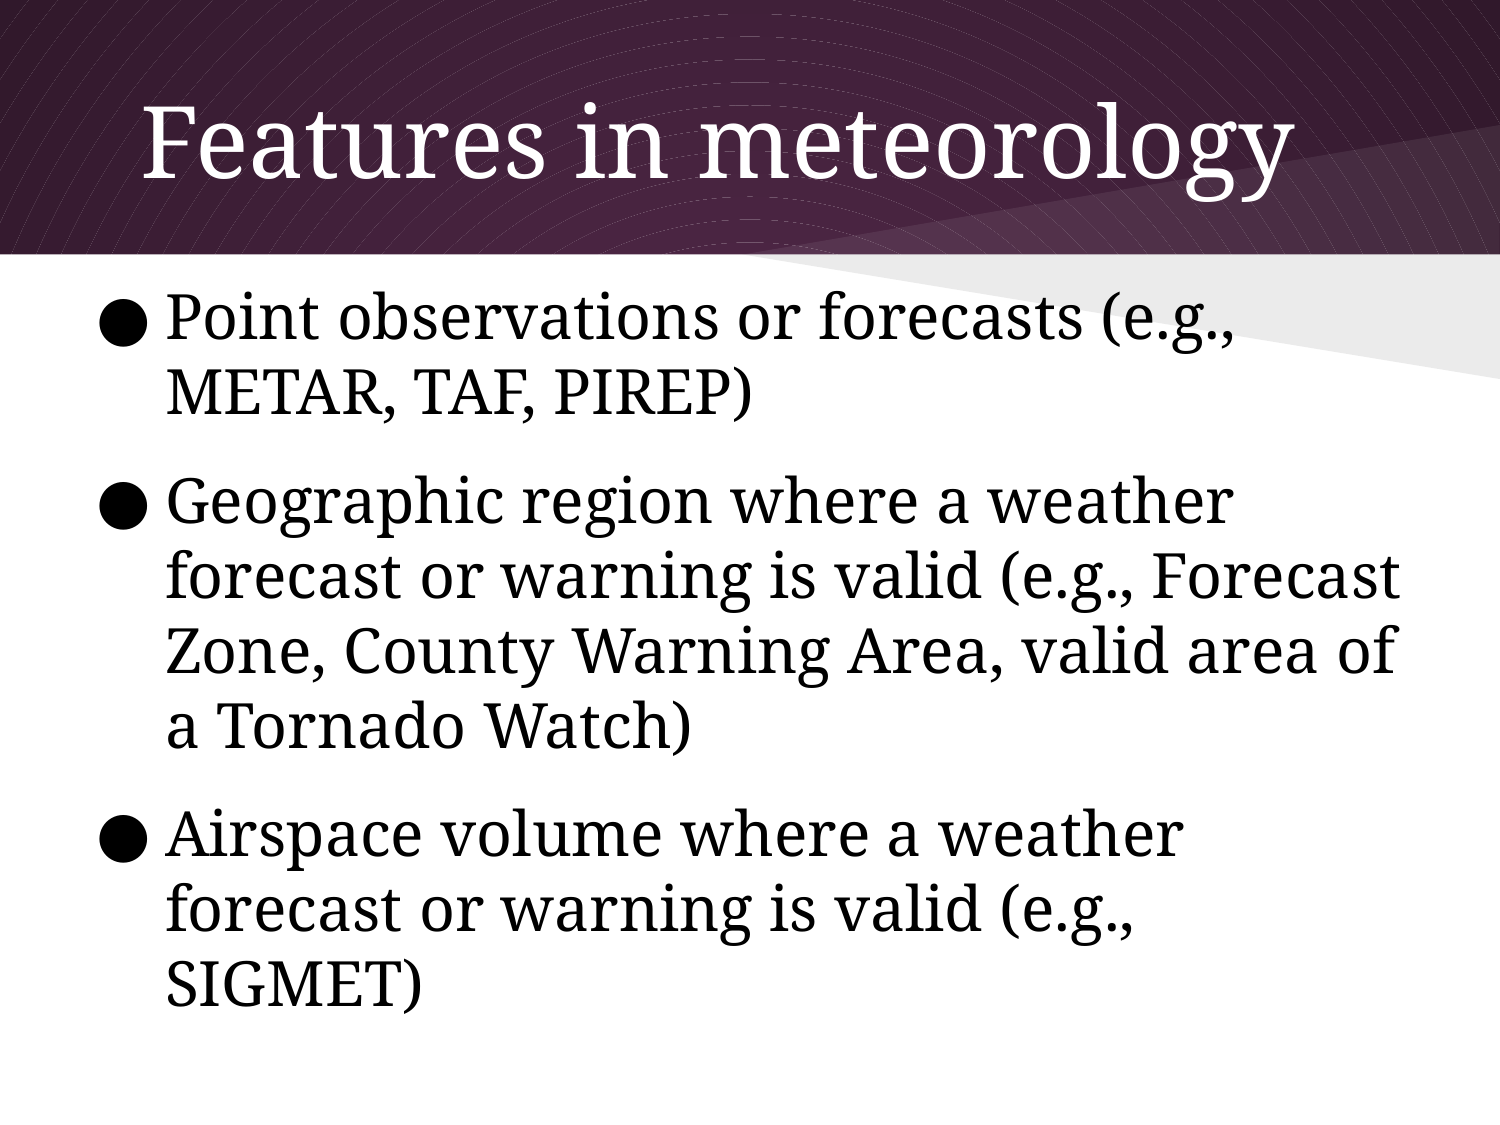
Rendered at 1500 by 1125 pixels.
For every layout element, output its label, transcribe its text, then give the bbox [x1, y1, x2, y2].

title Features in meteorology [75, 45, 1425, 233]
list Point observations or forecasts (e.g., METAR, TAF, PIREP) Geographic region where a weather forecast or warning is valid (e.g., Forecast Zone, County Warning Area, valid area of a Tornado Watch) Airspace volume where a weather forecast or warning is valid (e.g., SIGMET) [75, 262, 1425, 1078]
